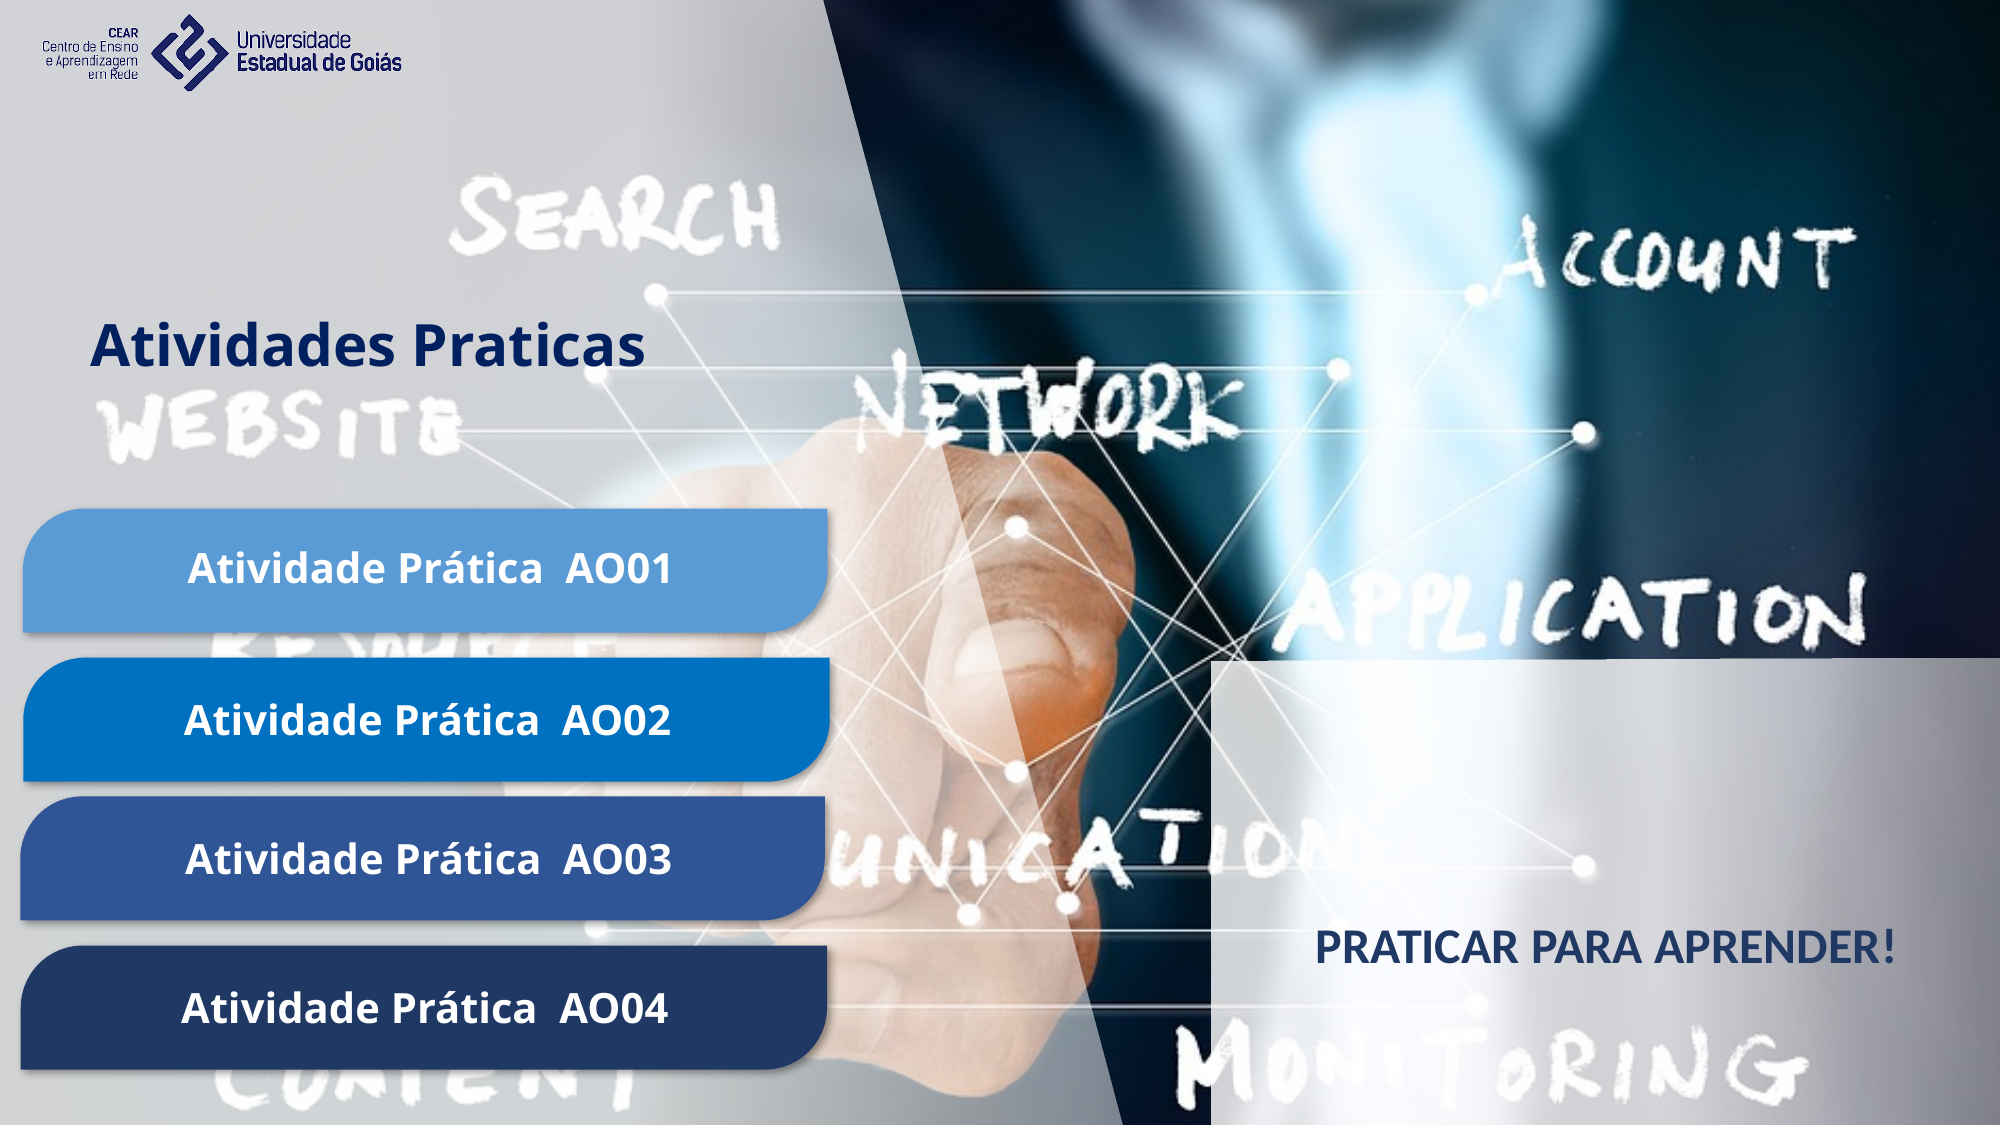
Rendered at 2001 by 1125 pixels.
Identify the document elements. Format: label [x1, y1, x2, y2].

text_box [20, 796, 836, 921]
text_box [22, 508, 838, 633]
picture [0, 0, 2000, 1125]
text_box [20, 657, 836, 782]
text_box [1211, 657, 2000, 1125]
text_box [17, 945, 833, 1070]
